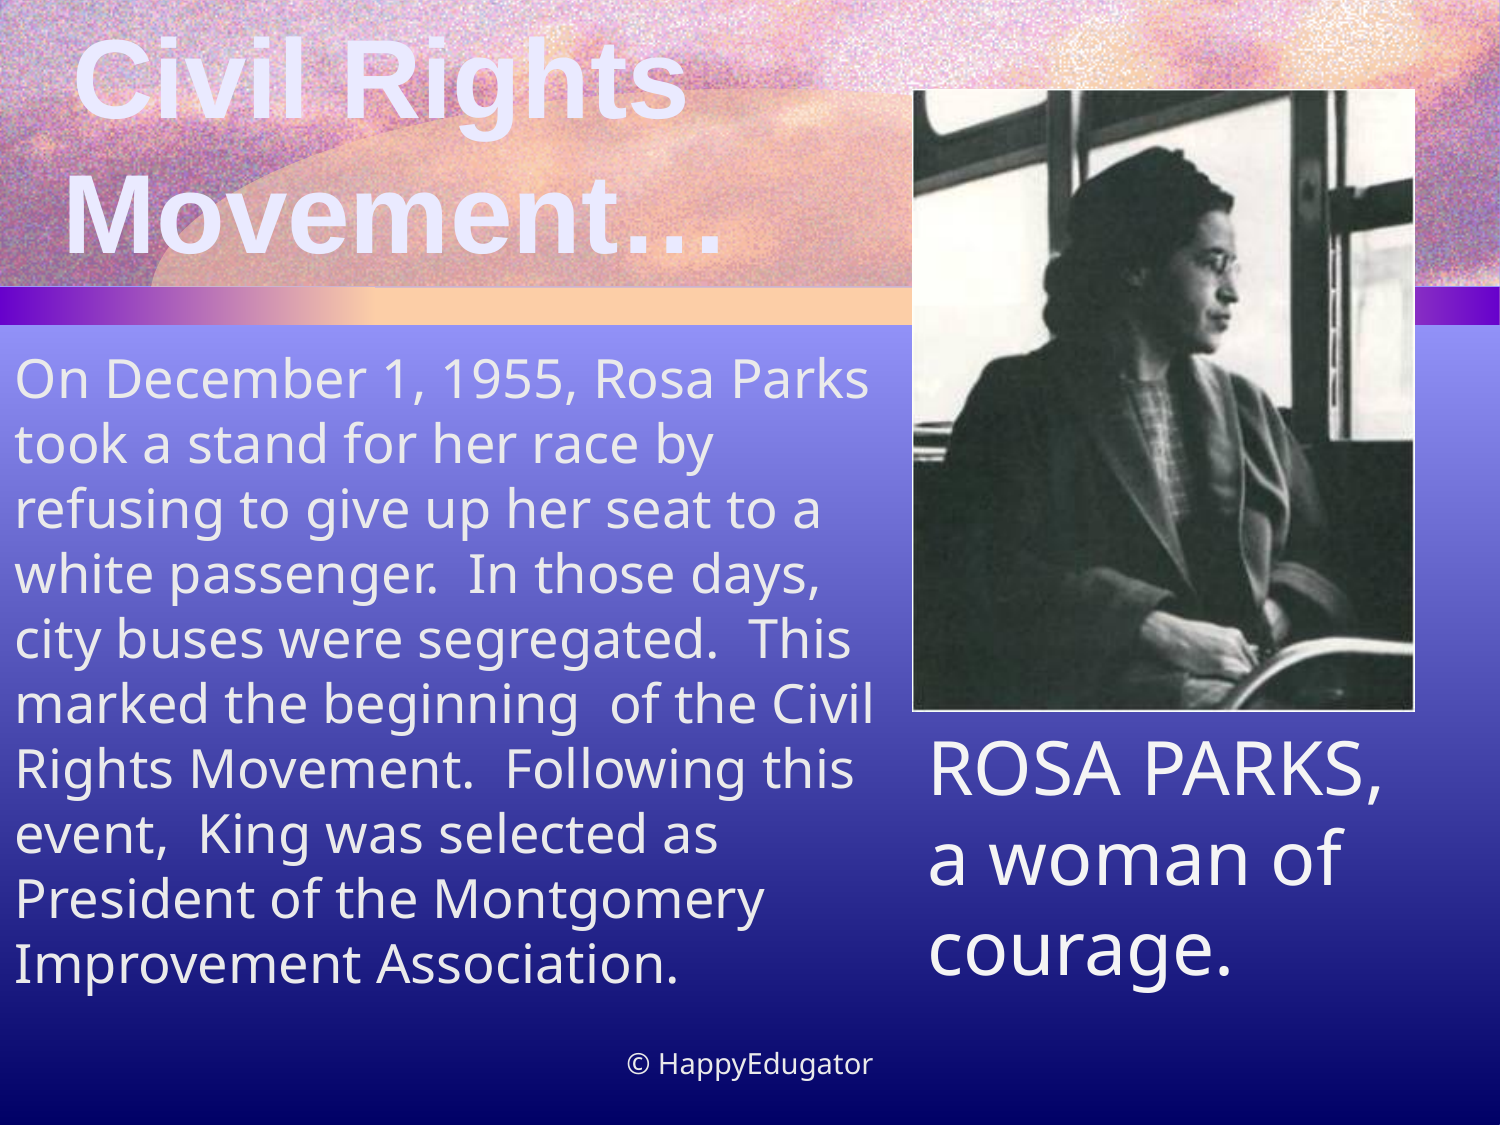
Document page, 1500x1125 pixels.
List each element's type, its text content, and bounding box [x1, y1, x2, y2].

text_box ROSA PARKS, a woman of courage. [912, 712, 1500, 998]
picture [0, 0, 151, 286]
text_box Civil Rights Movement… [16, 0, 747, 284]
picture [747, 0, 1500, 713]
text_box On December 1, 1955, Rosa Parks took a stand for her race by refusing to give up her seat to a white passenger. In those days, city buses were segregated. This marked the beginning of the Civil Rights Movement. Following this event, King was selected as President of the Montgomery Improvement Association. [0, 337, 913, 1087]
footer © HappyEdugator [512, 1024, 988, 1101]
